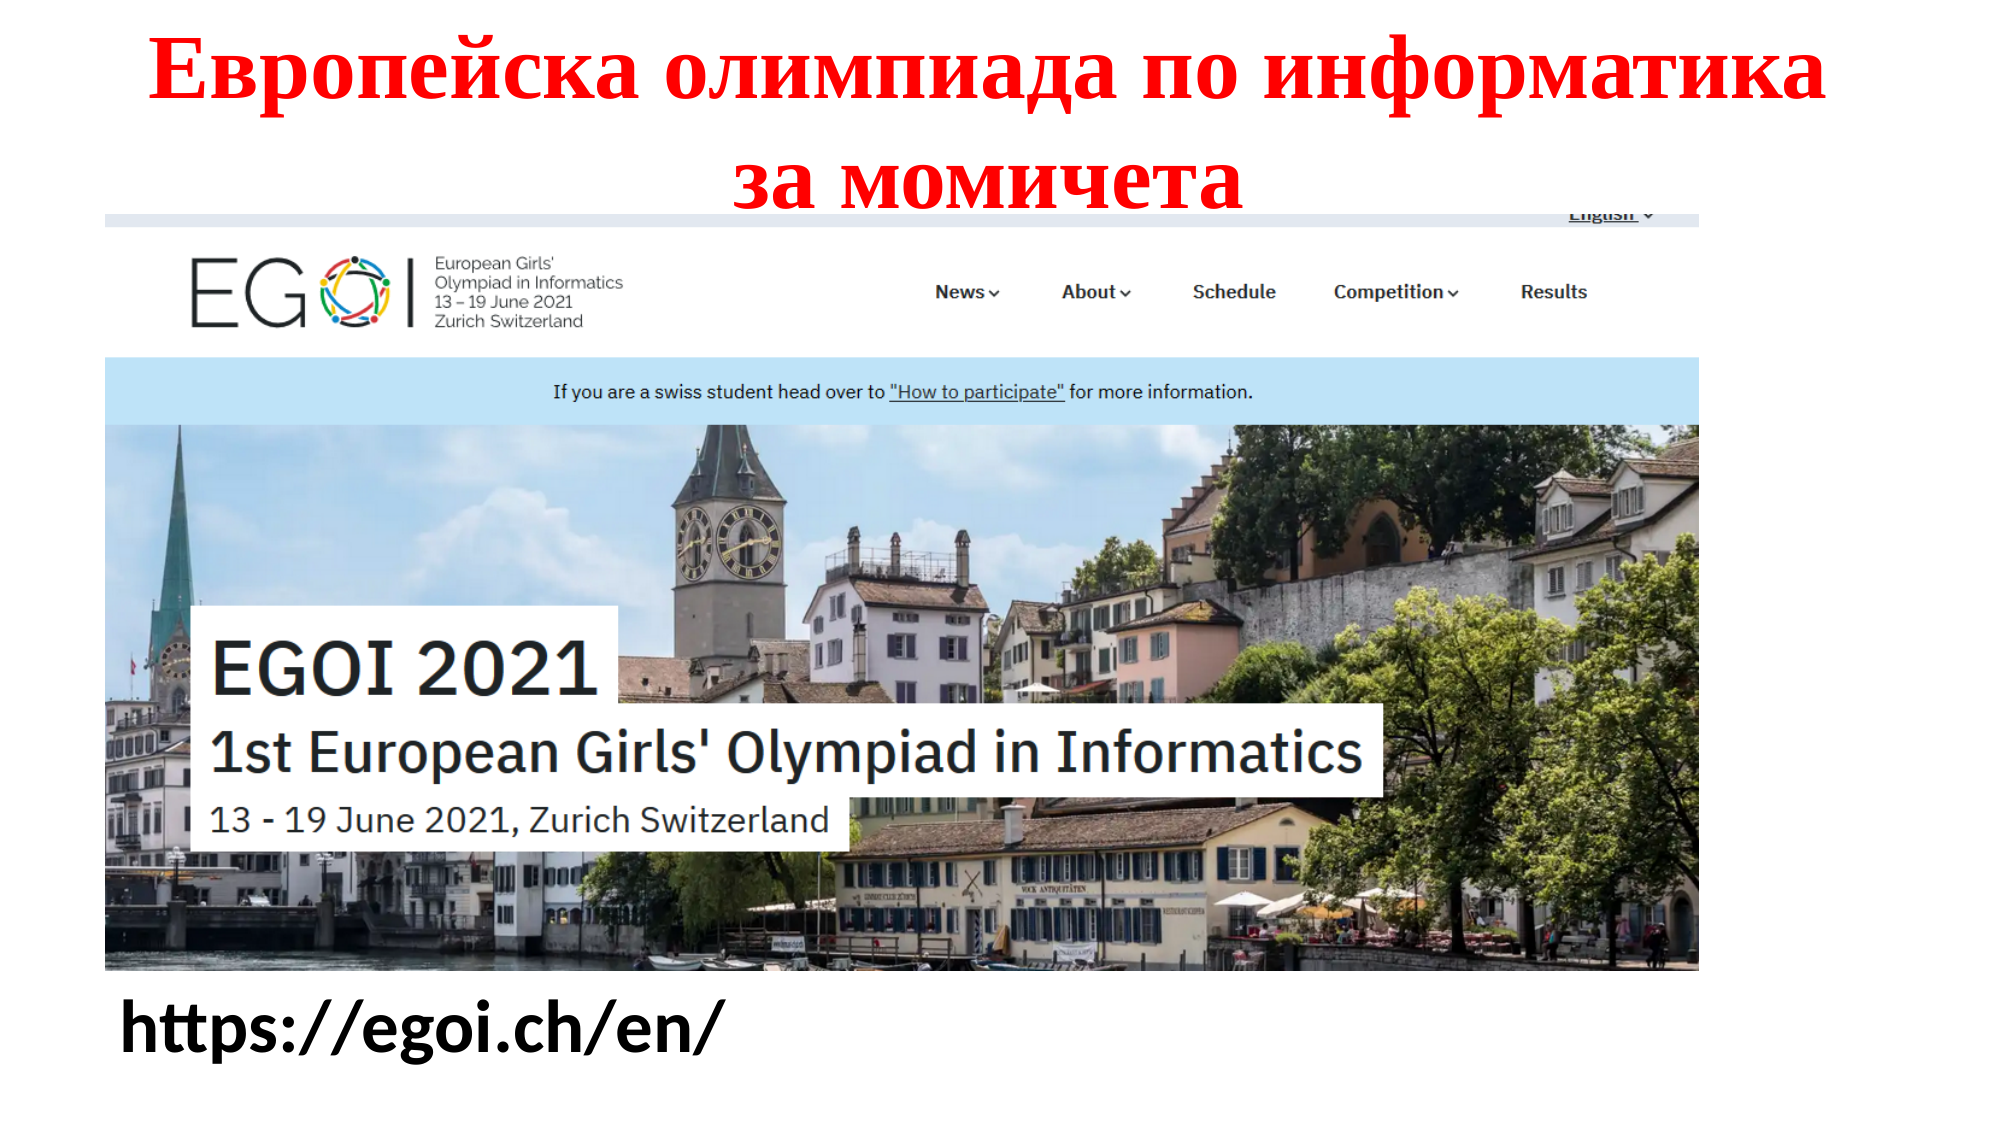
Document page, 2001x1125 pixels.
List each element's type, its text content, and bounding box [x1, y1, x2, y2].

text_box https://egoi.ch/en/ [105, 971, 1576, 1076]
text_box Европейска олимпиада по информатика за момичета [105, 0, 1874, 235]
picture [104, 214, 1699, 971]
